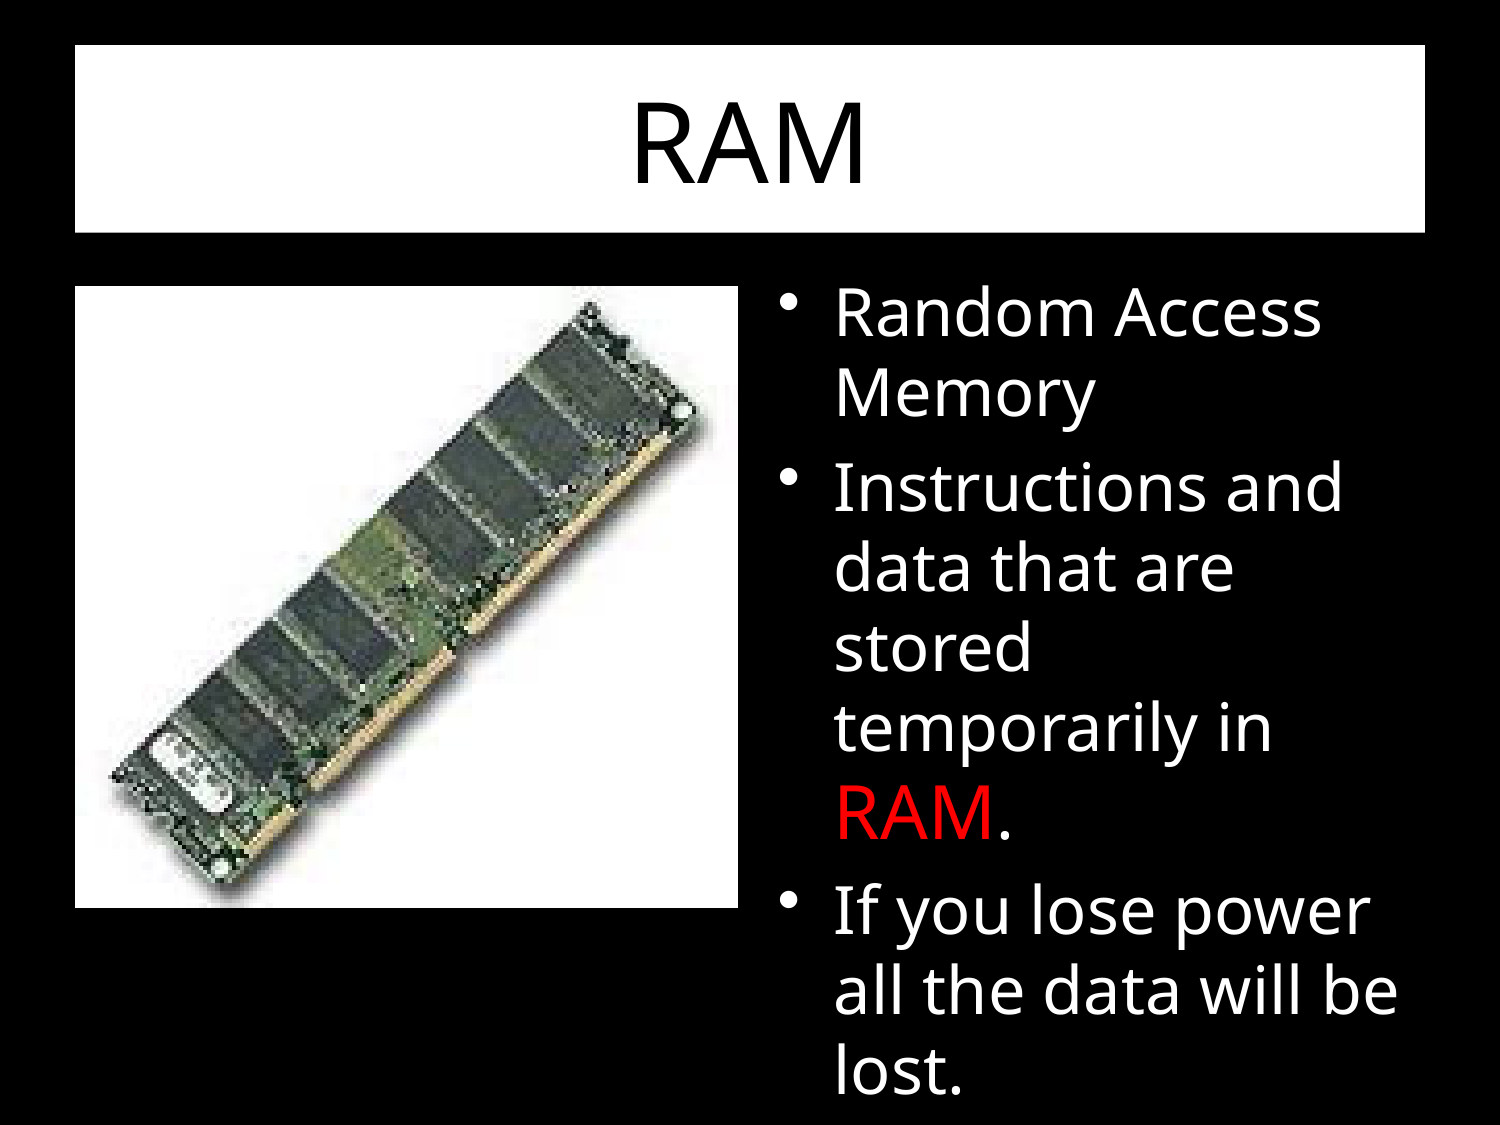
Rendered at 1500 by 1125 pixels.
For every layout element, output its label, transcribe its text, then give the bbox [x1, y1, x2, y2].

picture [74, 286, 738, 909]
list Random Access Memory Instructions and data that are stored temporarily in RAM. If you lose power all the data will be lost. [762, 262, 1426, 1006]
footer Ms. Schall [512, 1024, 988, 1103]
title RAM [74, 44, 1426, 233]
